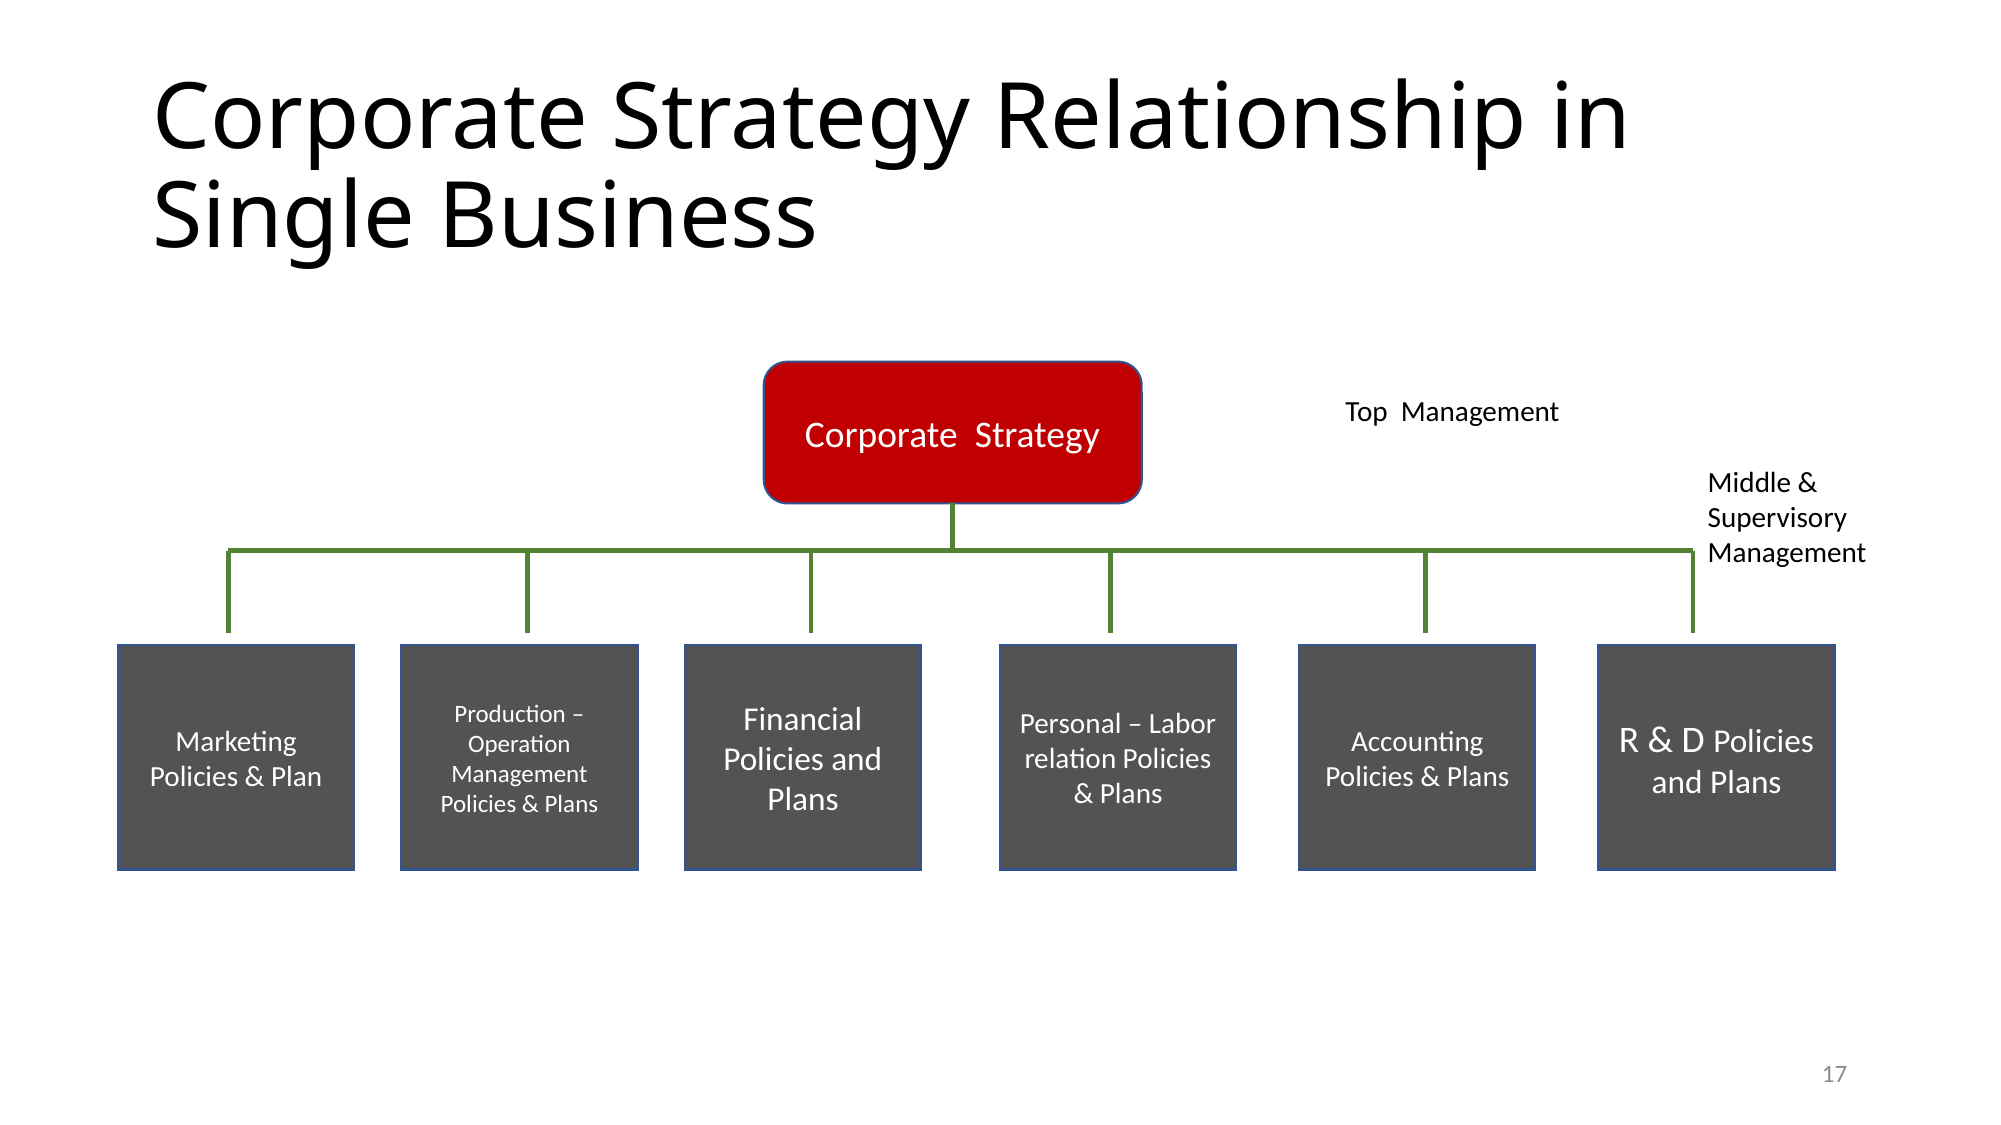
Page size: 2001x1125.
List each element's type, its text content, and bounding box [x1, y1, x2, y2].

title Corporate Strategy Relationship in Single Business [137, 59, 1863, 278]
text_box Top Management [1330, 385, 1756, 435]
text_box Corporate Strategy [762, 360, 1143, 505]
text_box Financial Policies and Plans [684, 644, 922, 871]
text_box Marketing Policies & Plan [117, 644, 355, 871]
text_box Personal – Labor relation Policies & Plans [999, 644, 1237, 871]
text_box Production – Operation Management Policies & Plans [400, 644, 639, 871]
text_box R & D Policies and Plans [1597, 644, 1836, 871]
slide_number 17 [1412, 1042, 1863, 1103]
text_box Middle & Supervisory Management [1692, 456, 1969, 576]
text_box Accounting Policies & Plans [1298, 644, 1536, 871]
